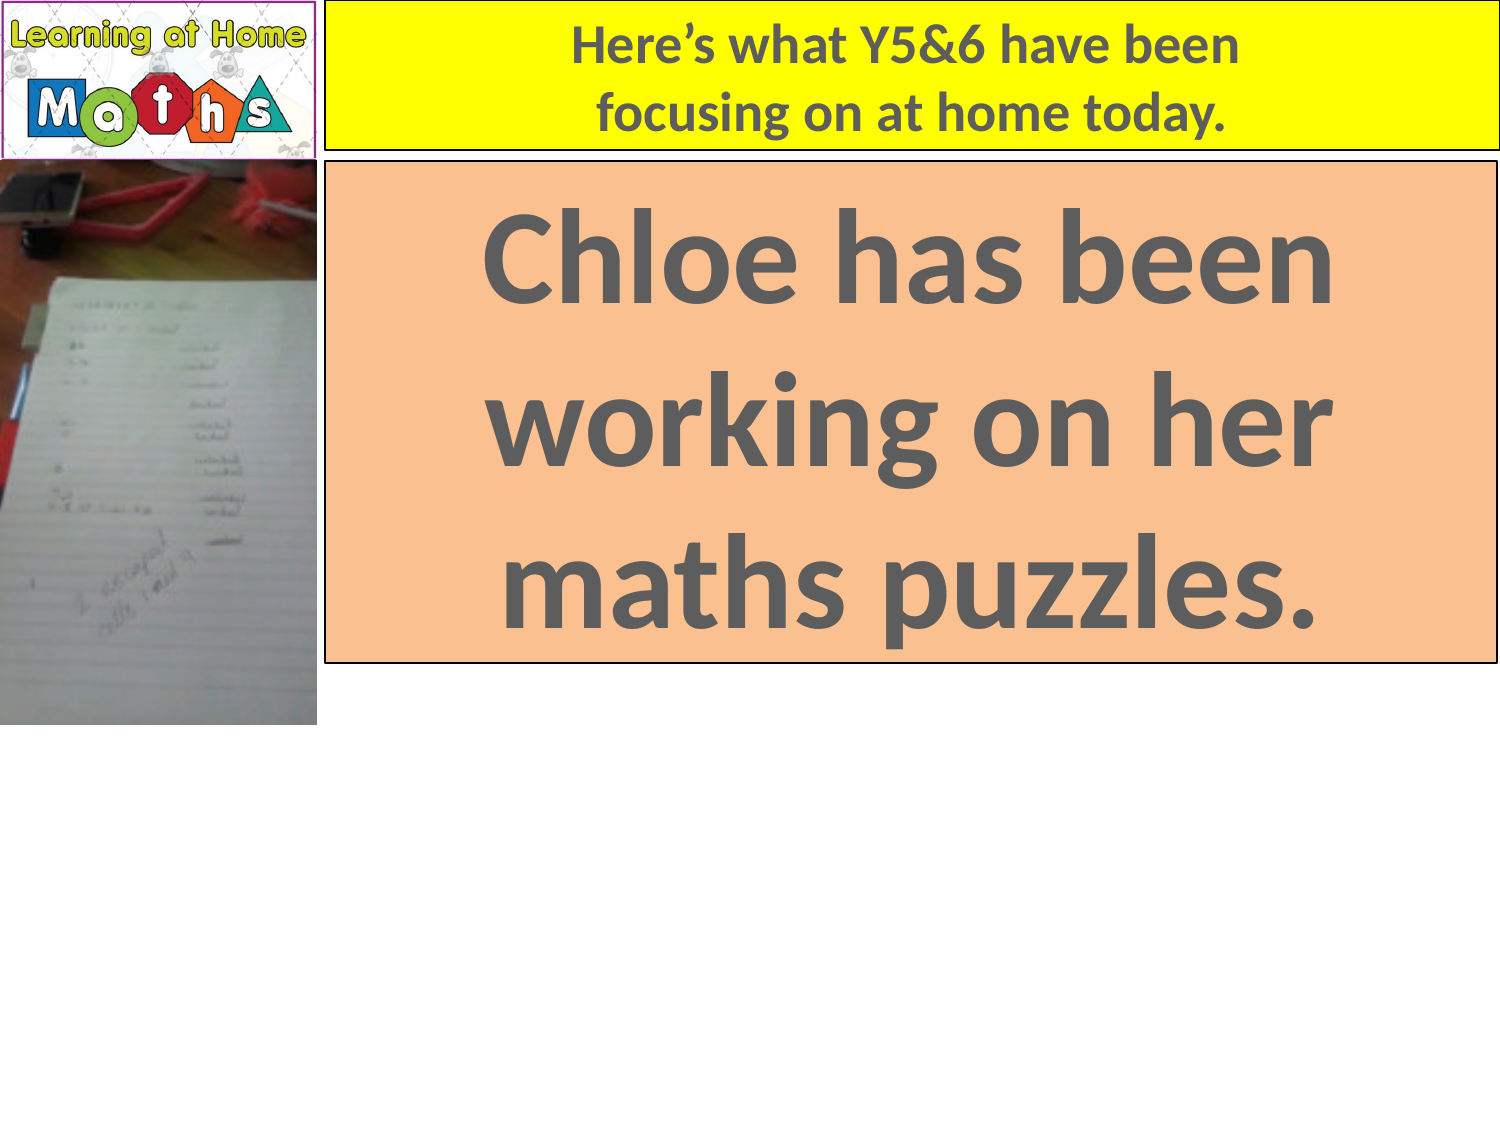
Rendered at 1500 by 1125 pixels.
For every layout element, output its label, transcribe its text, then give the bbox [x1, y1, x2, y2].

text_box Chloe has been working on her maths puzzles. [324, 160, 1497, 664]
picture [0, 0, 318, 725]
text_box Here’s what Y5&6 have been focusing on at home today. [324, 0, 1500, 150]
